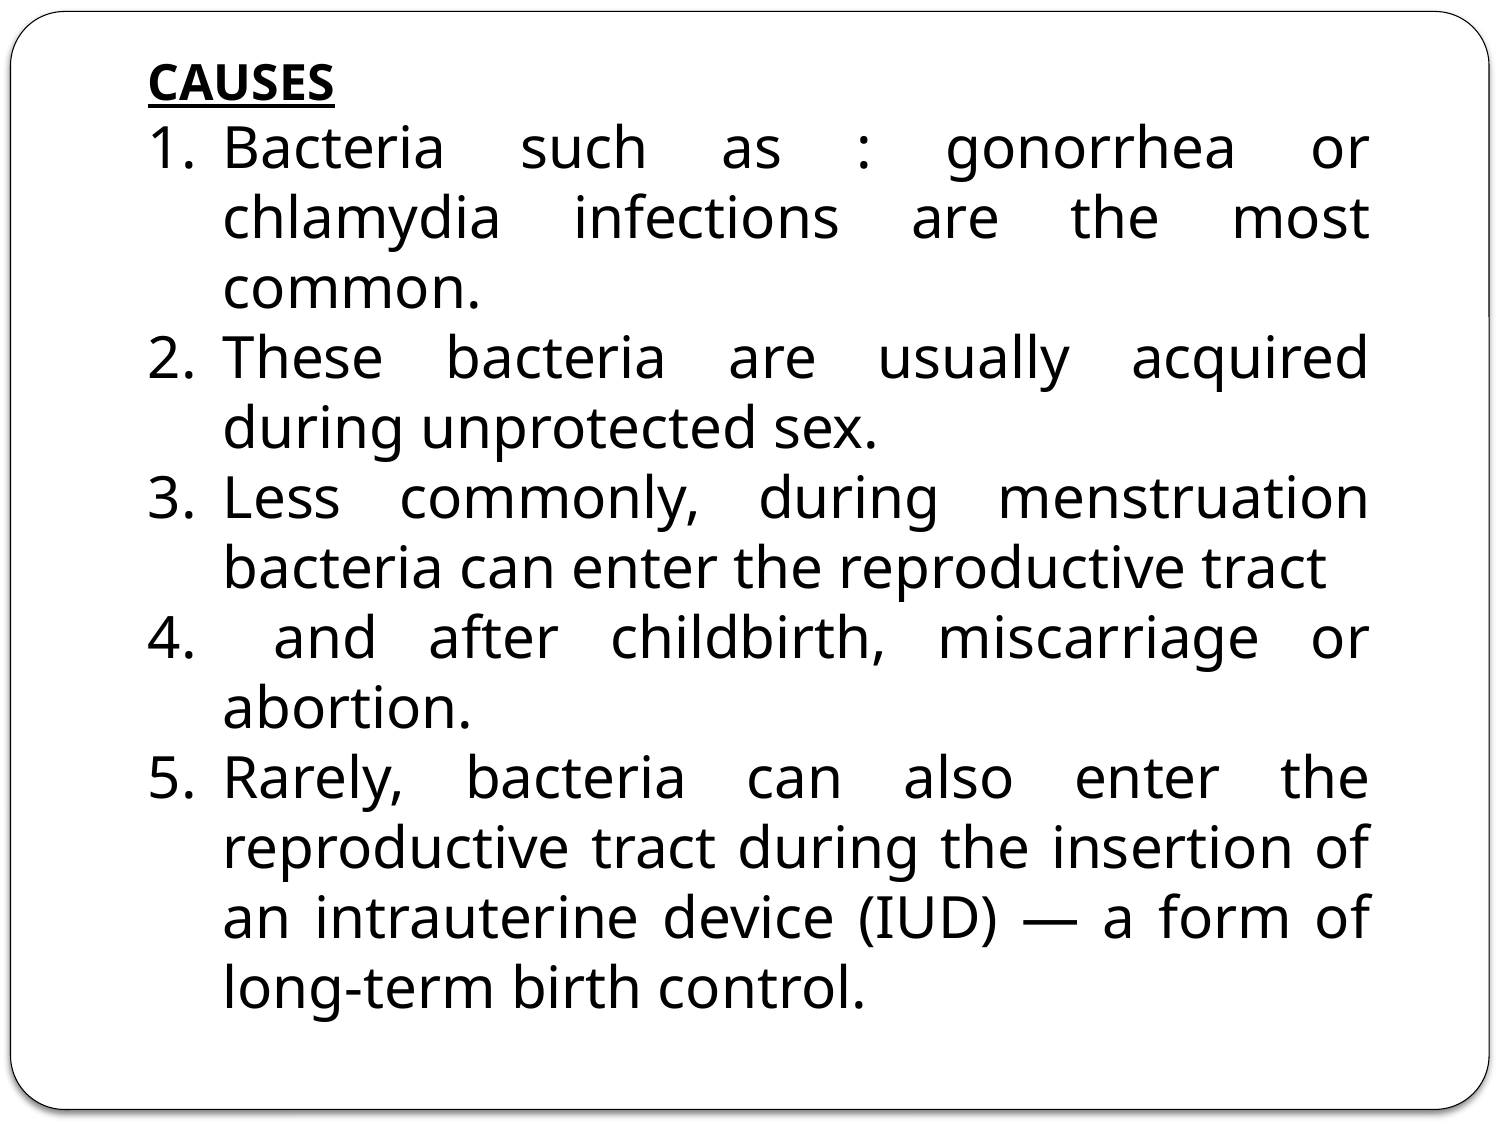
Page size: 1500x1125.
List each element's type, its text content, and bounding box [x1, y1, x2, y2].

text_box CAUSES Bacteria such as : gonorrhea or chlamydia infections are the most common. These bacteria are usually acquired during unprotected sex. Less commonly, during menstruation bacteria can enter the reproductive tract and after childbirth, miscarriage or abortion. Rarely, bacteria can also enter the reproductive tract during the insertion of an intrauterine device (IUD) — a form of long-term birth control. [132, 42, 1386, 1028]
